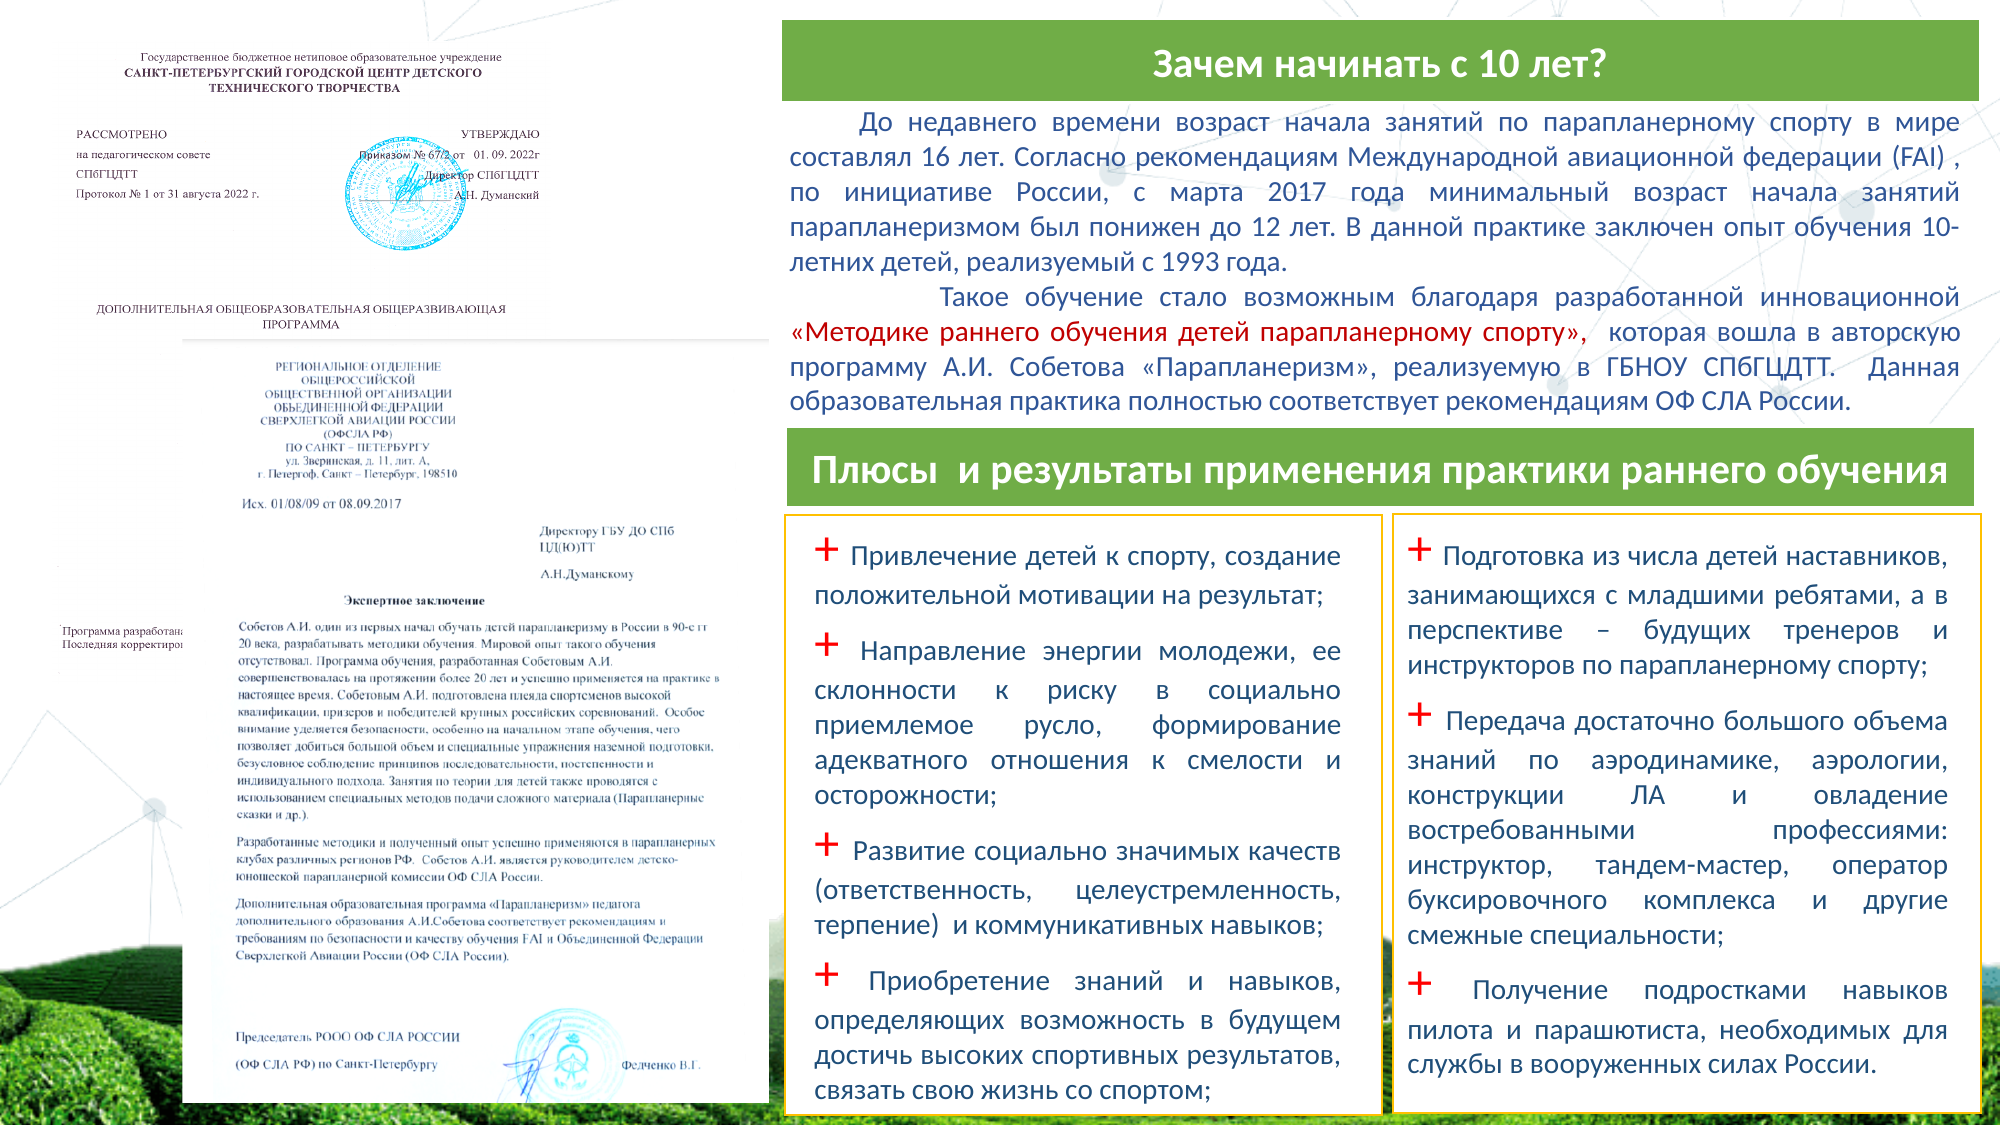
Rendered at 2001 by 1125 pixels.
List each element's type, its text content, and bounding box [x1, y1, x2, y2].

text_box До недавнего времени возраст начала занятий по парапланерному спорту в мире составлял 16 лет. Согласно рекомендациям Международной авиационной федерации (FAI) , по инициативе России, с марта 2017 года минимальный возраст начала занятий парапланеризмом был понижен до 12 лет. В данной практике заключен опыт обучения 10-летних детей, реализуемый с 1993 года. Такое обучение стало возможным благодаря разработанной инновационной «Методике раннего обучения детей парапланерному спорту», которая вошла в авторскую программу А.И. Собетова «Парапланеризм», реализуемую в ГБНОУ СПбГЦДТТ. Данная образовательная практика полностью соответствует рекомендациям ОФ СЛА России. [774, 94, 1976, 459]
text_box [1964, 513, 1982, 739]
text_box Зачем начинать с 10 лет? [778, 17, 1982, 104]
text_box + Привлечение детей к спорту, создание положительной мотивации на результат; + Направление энергии молодежи, ее склонности к риску в социально приемлемое русло, формирование адекватного отношения к смелости и осторожности; + Развитие социально значимых качеств (ответственность, целеустремленность, терпение) и коммуникативных навыков; + Приобретение знаний и навыков, определяющих возможность в будущем достичь высоких спортивных результатов, связать свою жизнь со спортом; [799, 509, 1357, 739]
text_box + Подготовка из числа детей наставников, занимающихся с младшими ребятами, а в перспективе – будущих тренеров и инструкторов по парапланерному спорту; + Передача достаточно большого объема знаний по аэродинамике, аэрологии, конструкции ЛА и овладение востребованными профессиями: инструктор, тандем-мастер, оператор буксировочного комплекса и другие смежные специальности; + Получение подростками навыков пилота и парашютиста, необходимых для службы в вооруженных силах России. [1392, 507, 1964, 739]
picture [0, 41, 2000, 1125]
text_box Плюсы и результаты применения практики раннего обучения [784, 424, 1977, 509]
text_box [784, 514, 799, 739]
text_box [1357, 514, 1383, 739]
